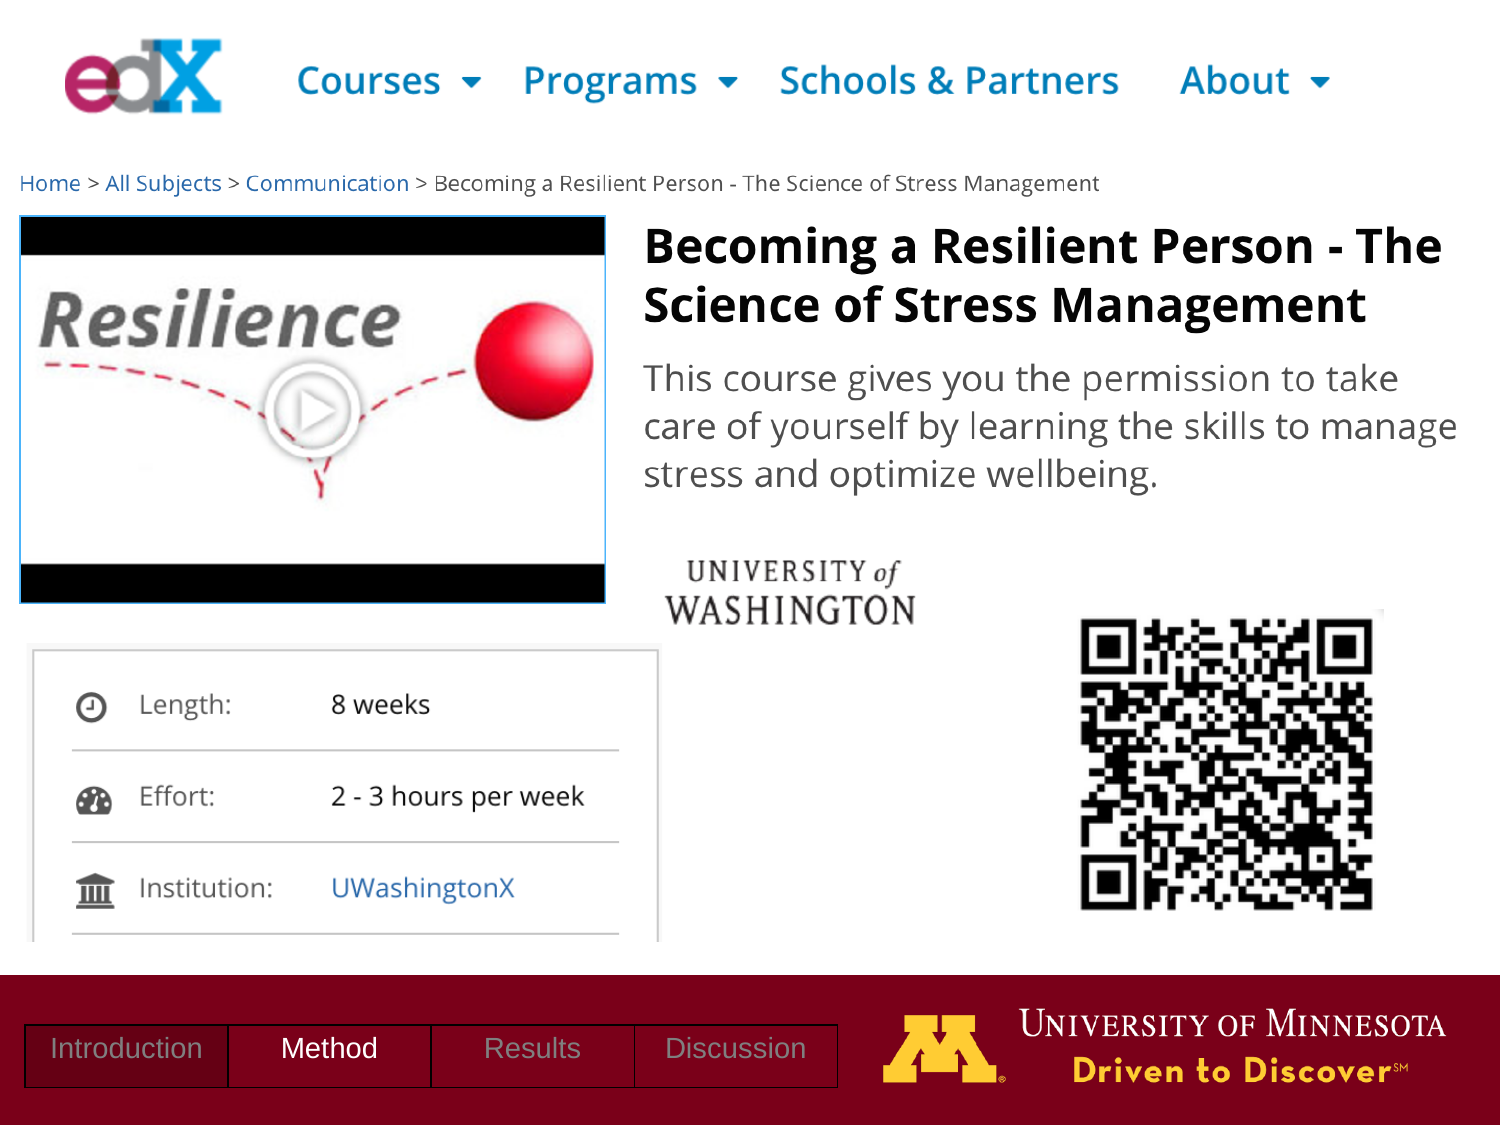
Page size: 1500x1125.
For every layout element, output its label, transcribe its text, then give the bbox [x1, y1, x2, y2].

table_header Introduction [26, 1026, 227, 1087]
picture [0, 0, 1500, 943]
table_header Discussion [635, 1026, 837, 1087]
table_header Method [229, 1026, 430, 1087]
table_header Results [432, 1026, 634, 1087]
picture [0, 975, 1500, 1125]
